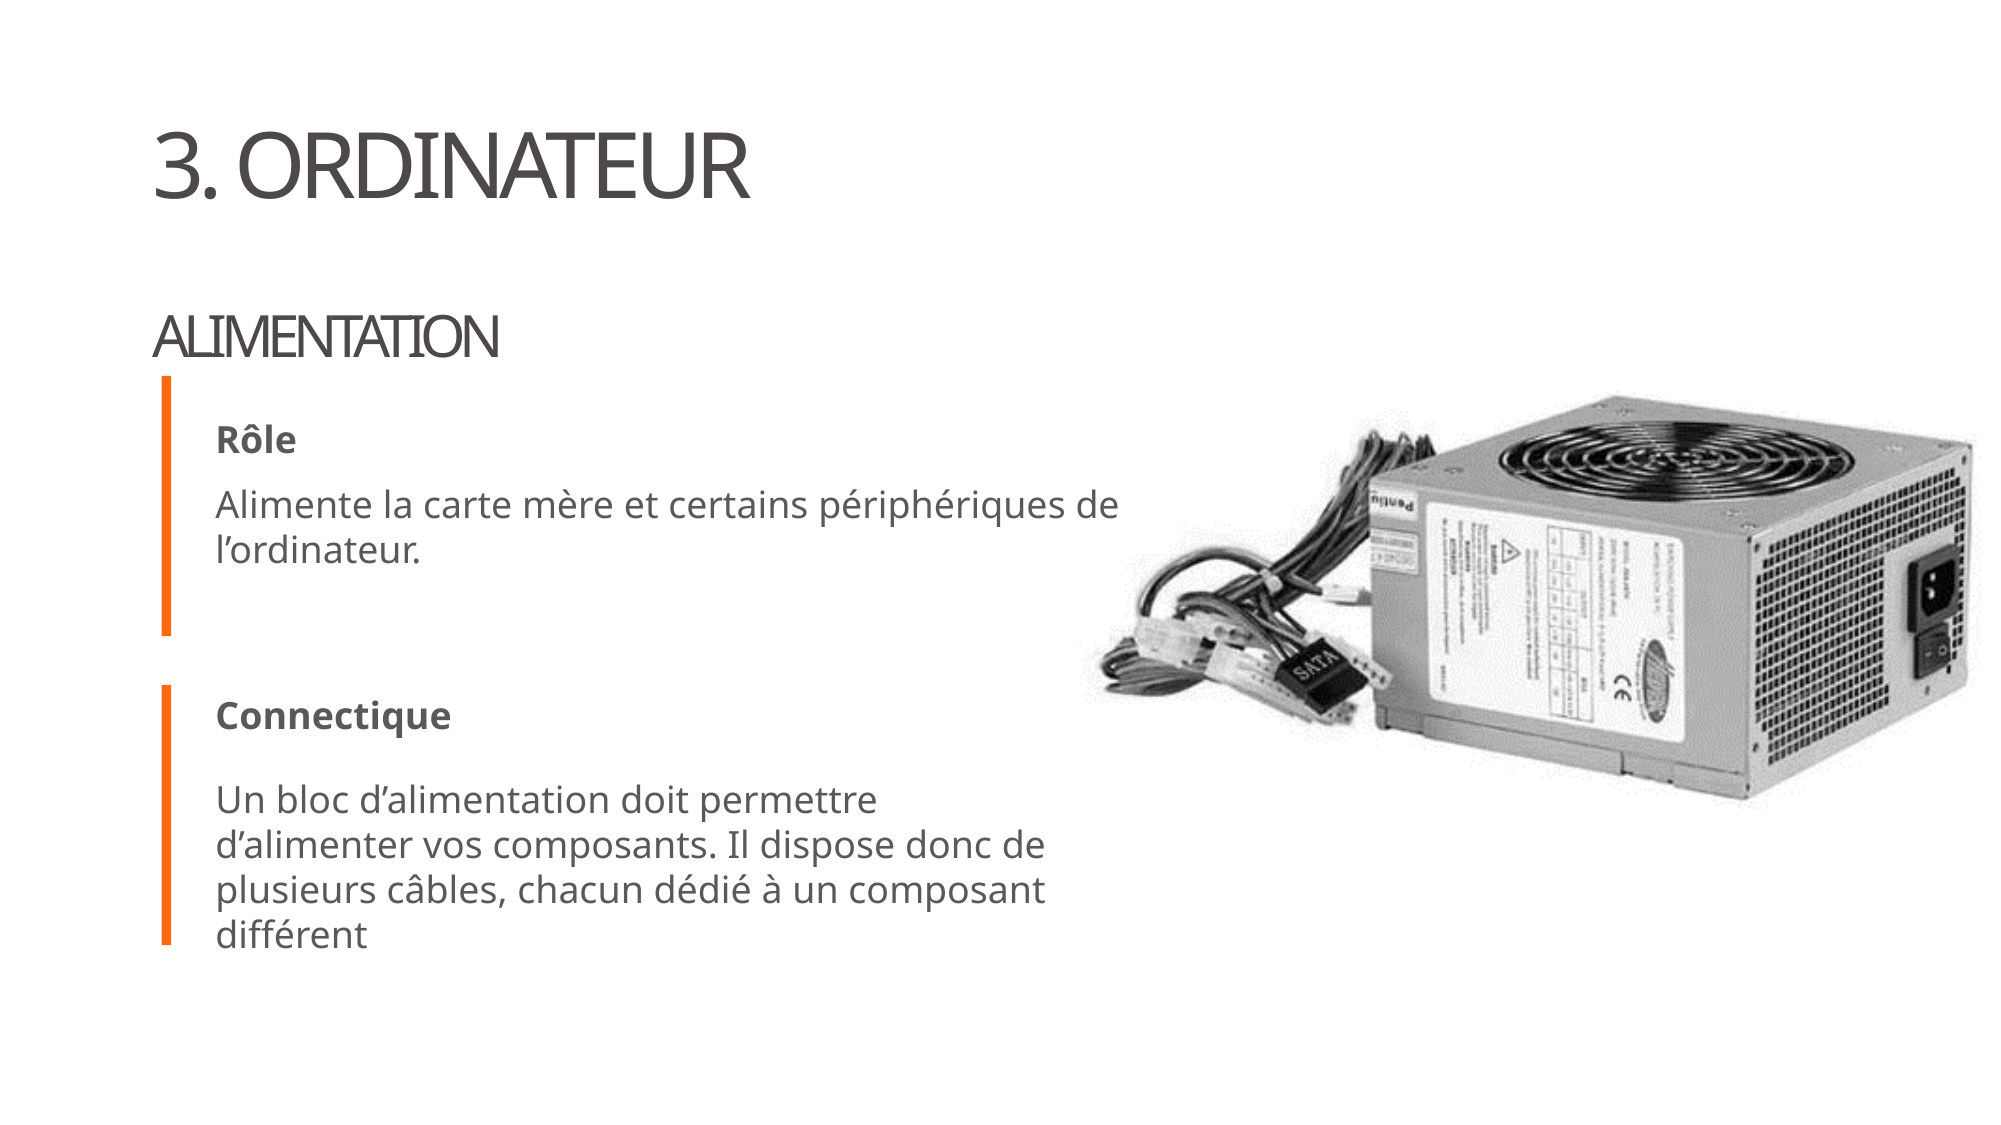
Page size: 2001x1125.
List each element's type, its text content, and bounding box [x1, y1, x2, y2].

text_box Alimentation [137, 298, 915, 380]
picture [1066, 0, 2000, 1125]
text_box Rôle [200, 408, 1066, 469]
text_box Alimente la carte mère et certains périphériques de l’ordinateur. [200, 474, 1066, 579]
text_box [160, 375, 172, 637]
text_box Un bloc d’alimentation doit permettre d’alimenter vos composants. Il dispose donc de plusieurs câbles, chacun dédié à un composant différent [200, 768, 1066, 964]
title 3. Ordinateur [137, 59, 1066, 278]
text_box [160, 684, 172, 946]
text_box Connectique [200, 684, 1066, 745]
